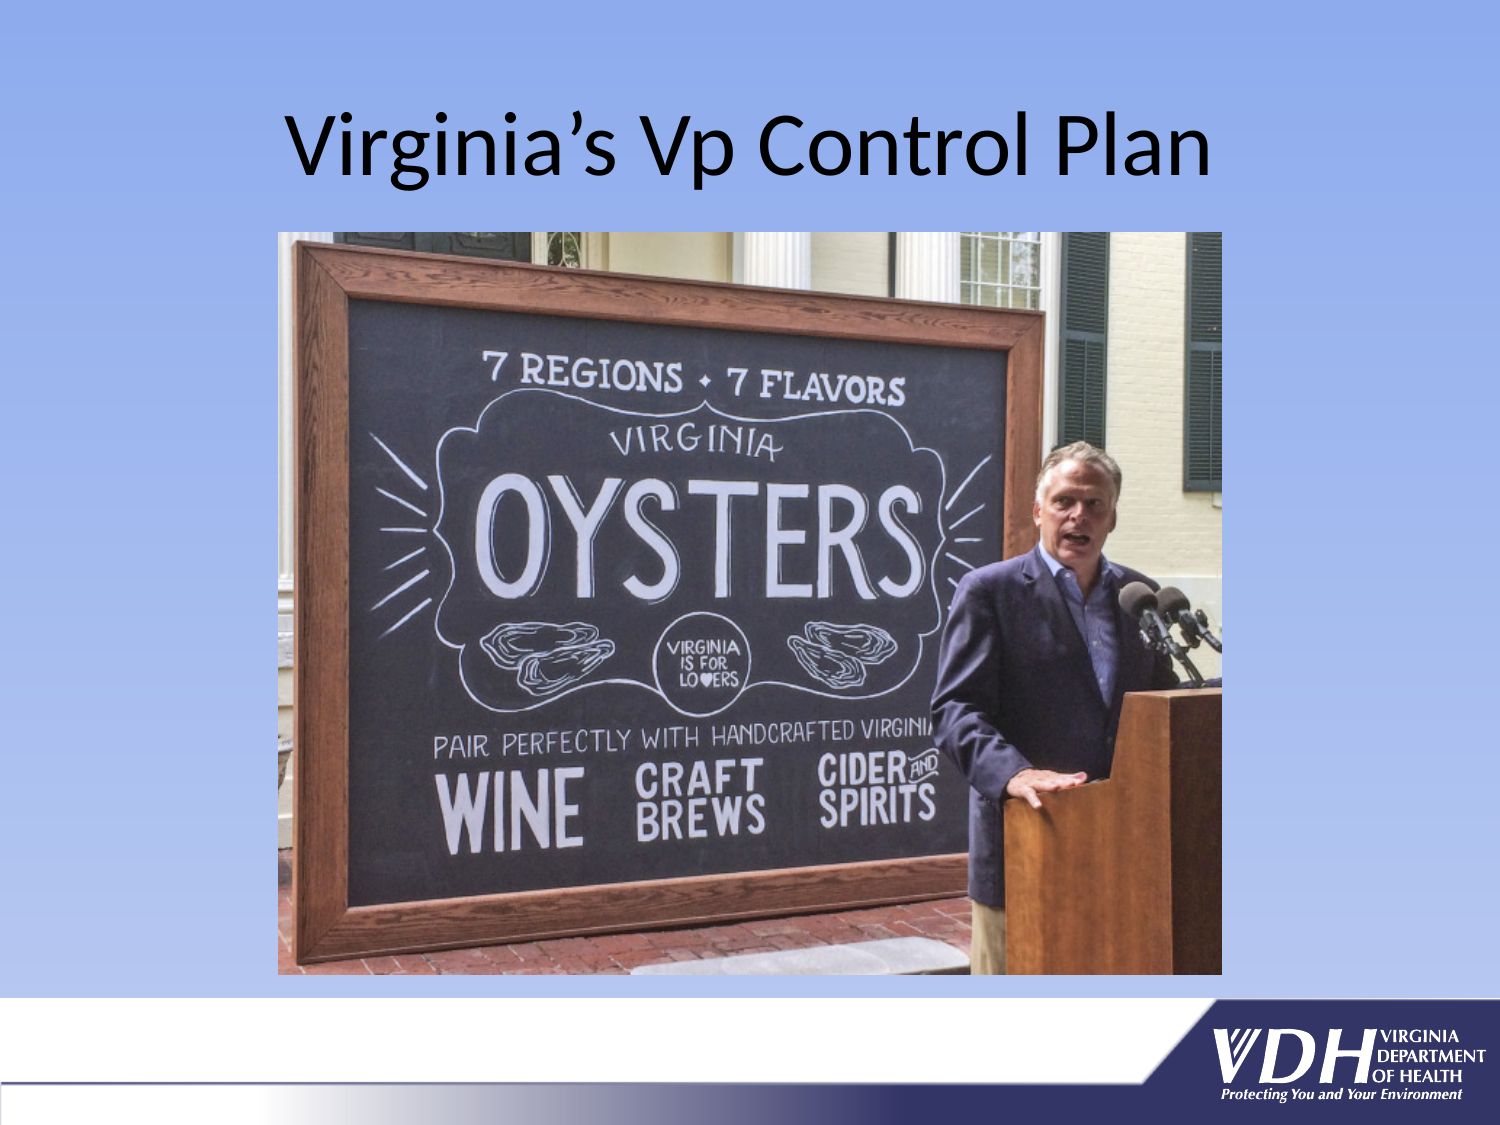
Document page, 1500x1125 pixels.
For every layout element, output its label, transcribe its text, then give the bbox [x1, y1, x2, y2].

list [278, 232, 1222, 976]
title Virginia’s Vp Control Plan [74, 44, 1426, 233]
